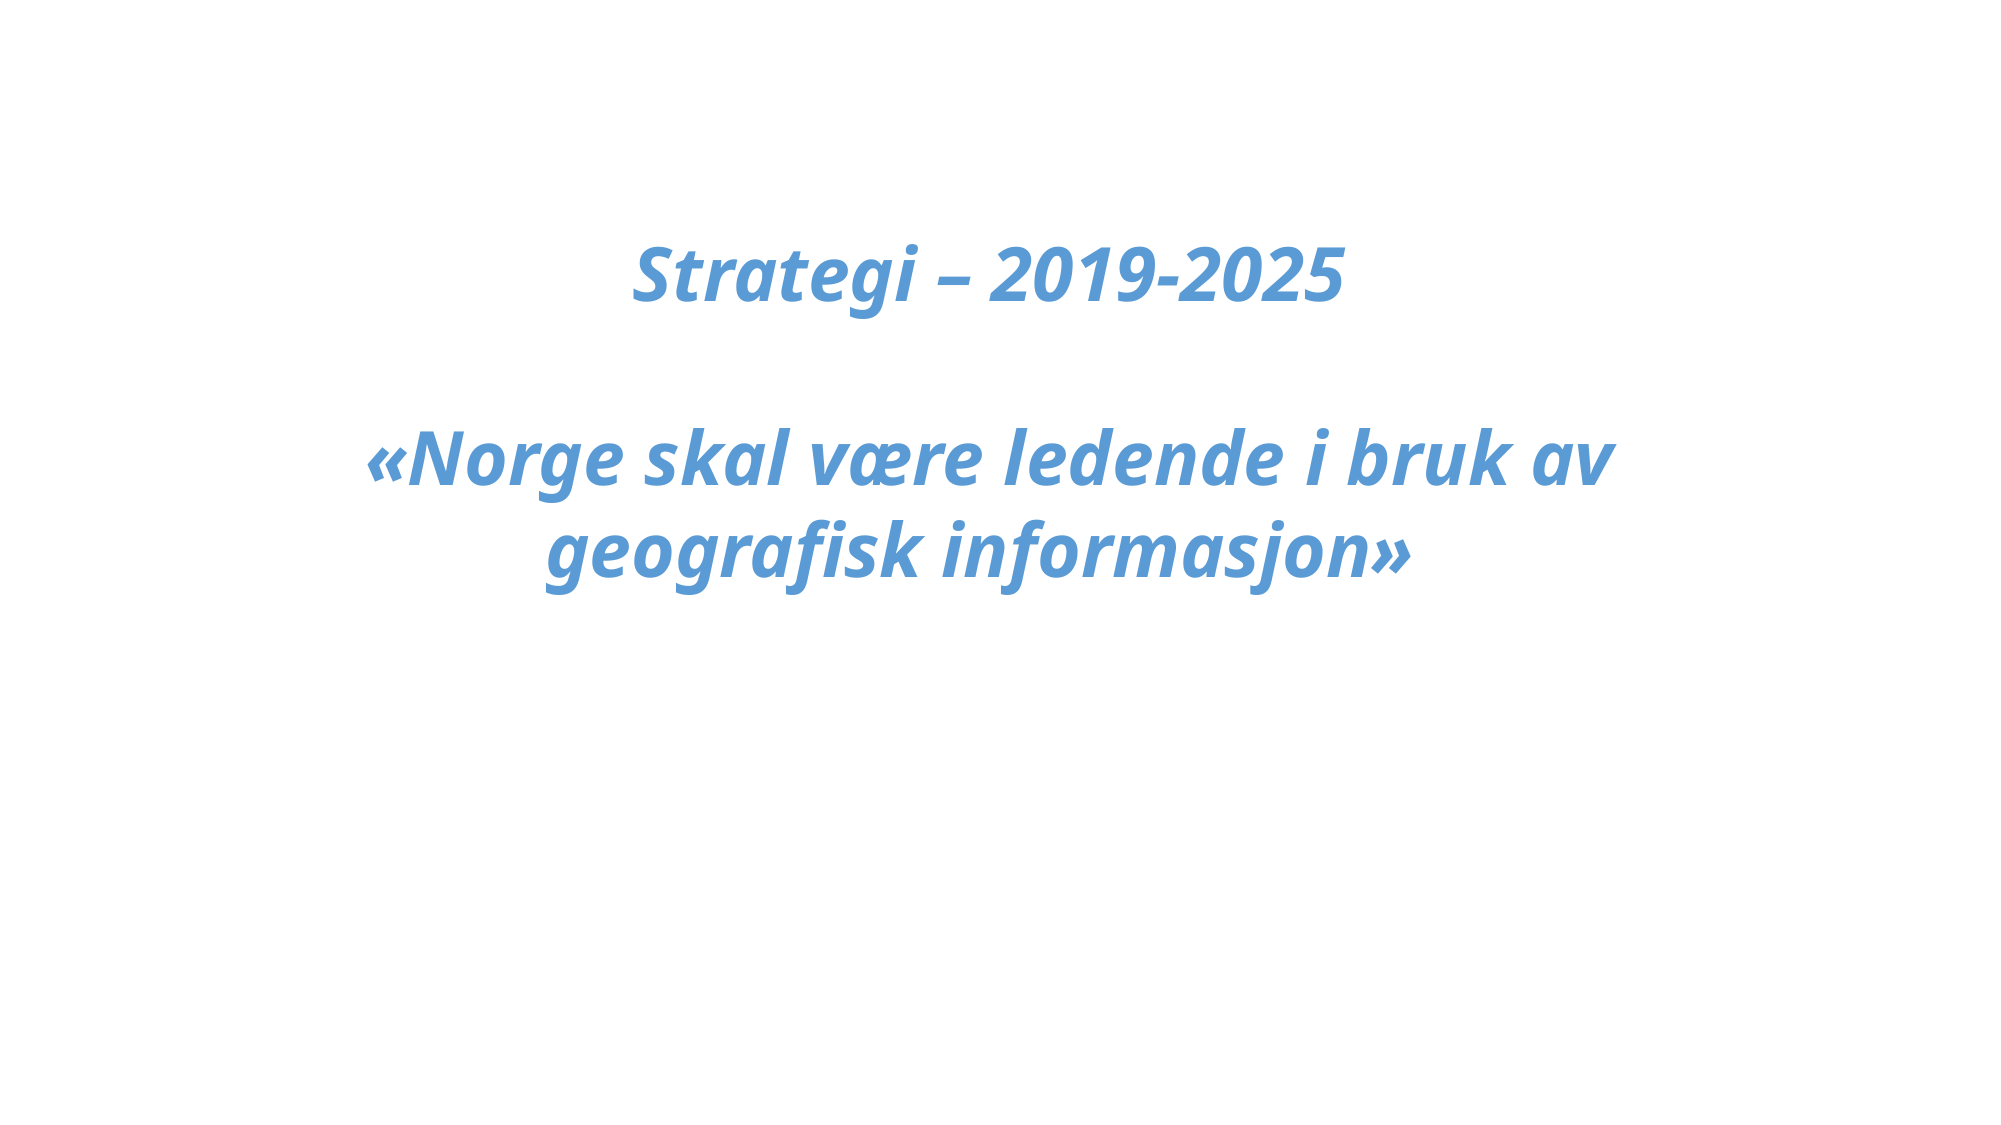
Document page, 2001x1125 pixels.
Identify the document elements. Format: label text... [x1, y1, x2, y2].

title Strategi – 2019-2025 «Norge skal være ledende i bruk av geografisk informasjon» [168, 218, 1811, 606]
